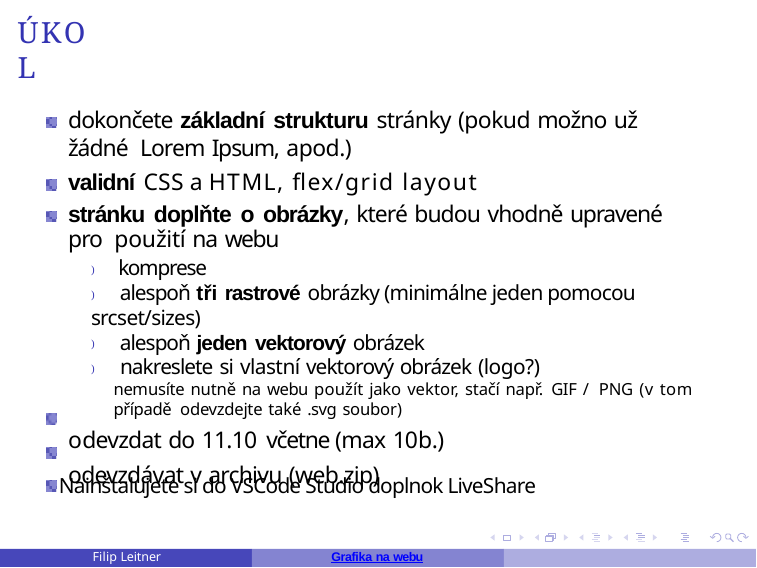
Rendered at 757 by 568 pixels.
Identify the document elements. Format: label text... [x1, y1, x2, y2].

picture [45, 179, 58, 191]
picture [45, 413, 58, 425]
text_box dokončete základní strukturu stránky (pokud možno už žádné Lorem Ipsum, apod.) validní CSS a HTML, flex/grid layout stránku doplňte o obrázky, které budou vhodně upravené pro použití na webu ) komprese ) alespoň tři rastrové obrázky (minimálne jeden pomocou srcset/sizes) ) alespoň jeden vektorový obrázek ) nakreslete si vlastní vektorový obrázek (logo?) nemusíte nutně na webu použít jako vektor, stačí např. GIF / PNG (v tom případě odevzdejte také .svg soubor) odevzdat do 11.10 včetne (max 10b.) odevzdávat v archivu (web.zip) [61, 103, 757, 523]
picture [45, 447, 58, 459]
title Úkol [15, 11, 97, 110]
picture [45, 210, 58, 222]
picture [45, 480, 58, 492]
text_box Nainštalujete si do VSCode Studio doplnok LiveShare [44, 465, 551, 506]
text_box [0, 532, 757, 568]
picture [45, 116, 58, 129]
